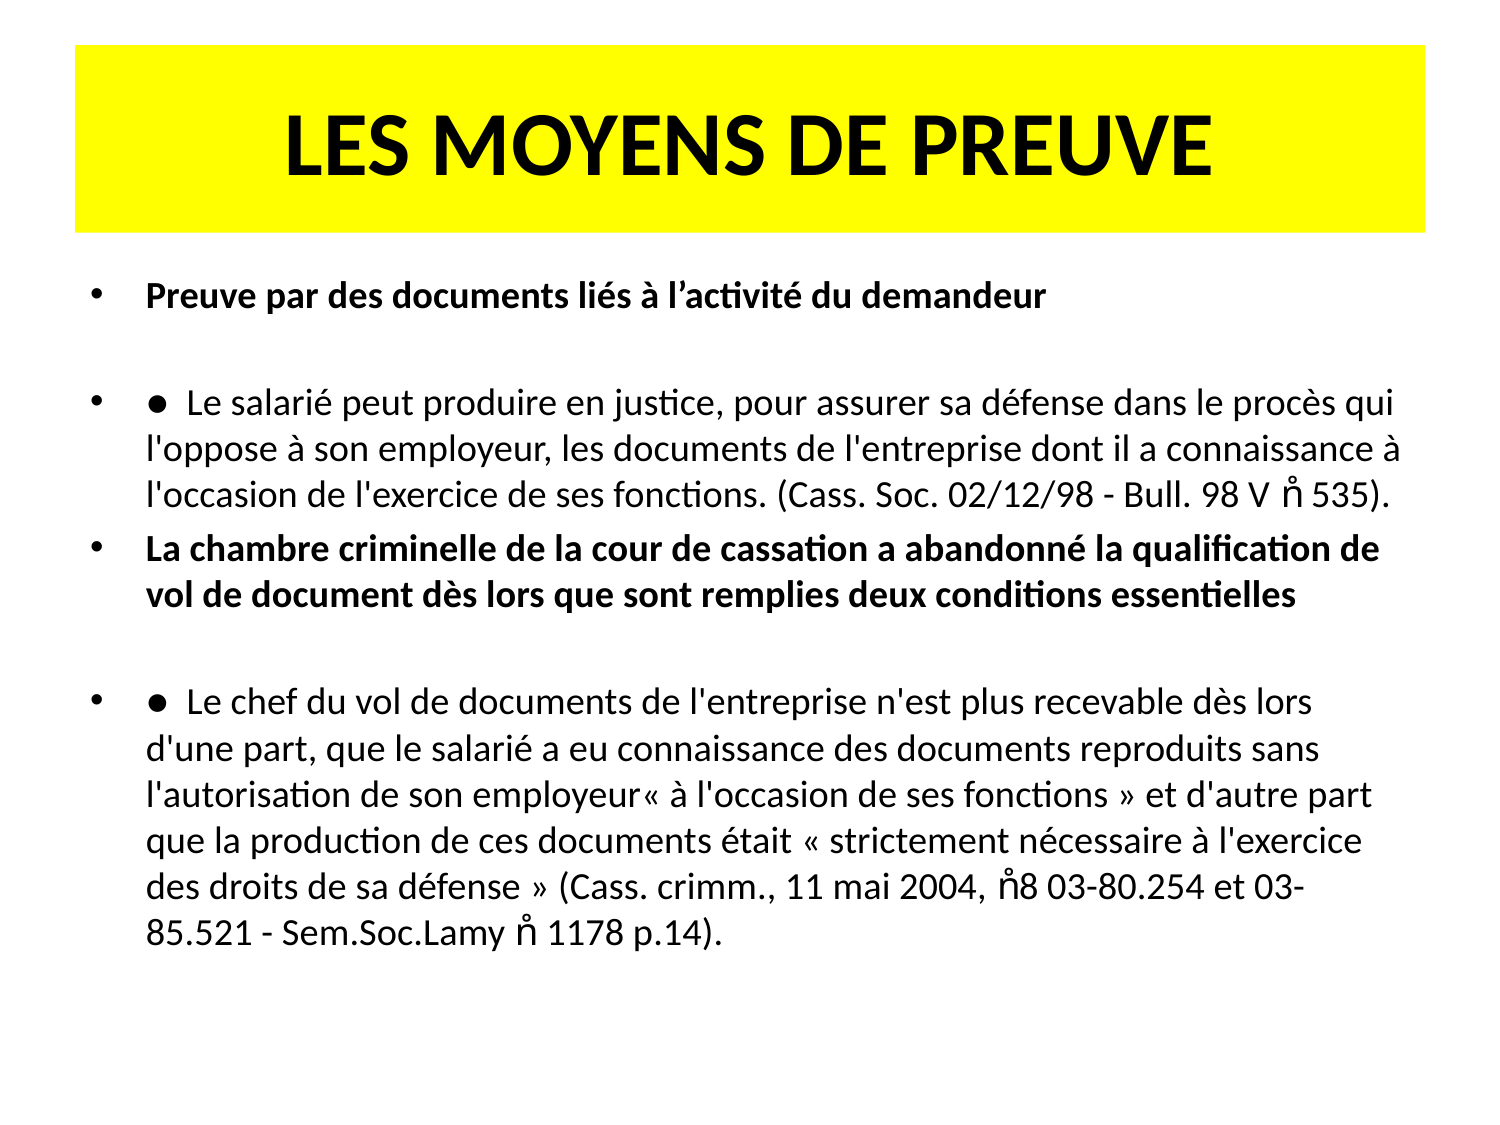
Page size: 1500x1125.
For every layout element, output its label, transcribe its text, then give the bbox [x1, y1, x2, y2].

title LES MOYENS DE PREUVE [75, 45, 1425, 233]
list Preuve par des documents liés à l’activité du demandeur ● Le salarié peut produire en justice, pour assurer sa défense dans le procès qui l'oppose à son employeur, les documents de l'entreprise dont il a connaissance à l'occasion de l'exercice de ses fonctions. (Cass. Soc. 02/12/98 - Bull. 98 V n̊ 535). La chambre criminelle de la cour de cassation a abandonné la qualification de vol de document dès lors que sont remplies deux conditions essentielles ● Le chef du vol de documents de l'entreprise n'est plus recevable dès lors d'une part, que le salarié a eu connaissance des documents reproduits sans l'autorisation de son employeur« à l'occasion de ses fonctions » et d'autre part que la production de ces documents était « strictement nécessaire à l'exercice des droits de sa défense » (Cass. crimm., 11 mai 2004, n̊8 03-80.254 et 03-85.521 - Sem.Soc.Lamy n̊ 1178 p.14). [75, 262, 1425, 1005]
